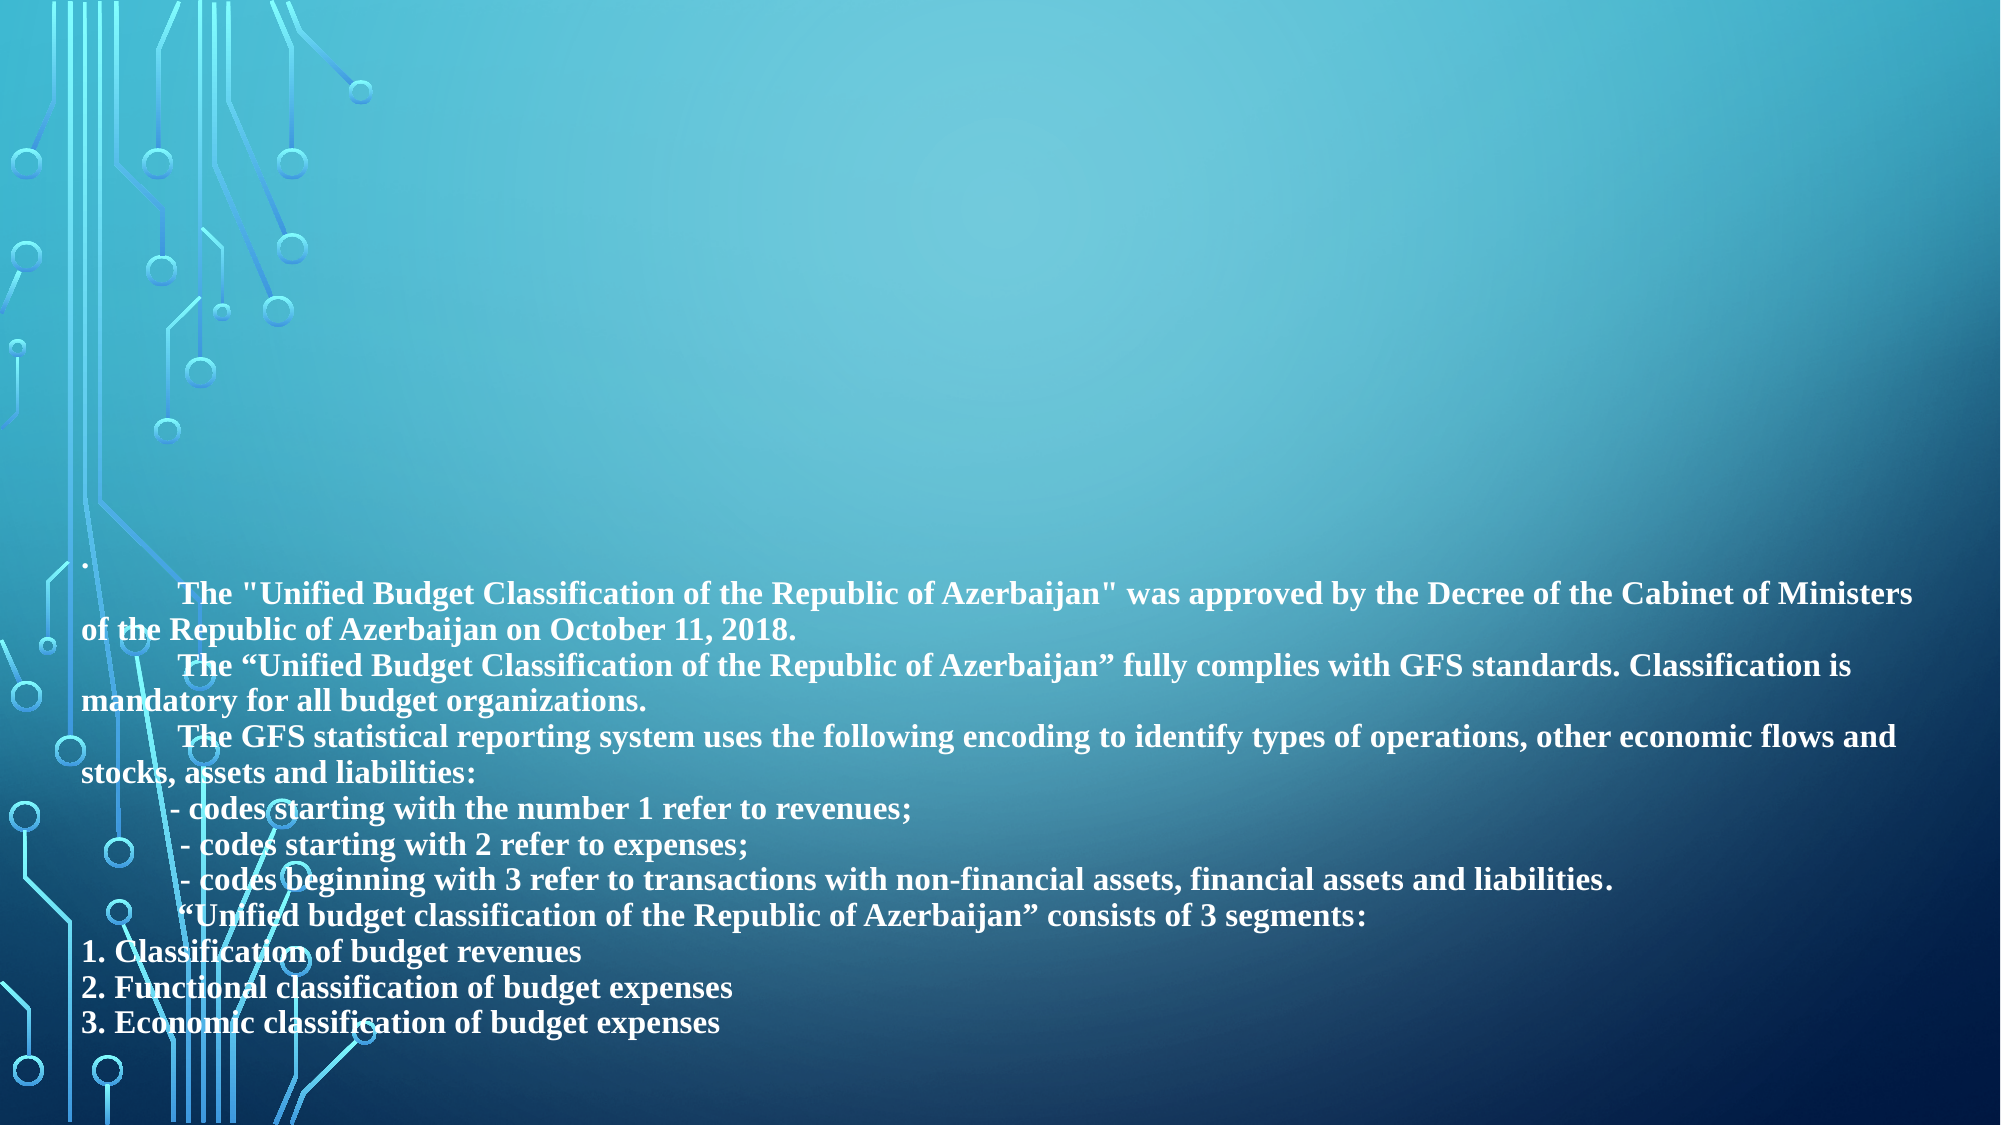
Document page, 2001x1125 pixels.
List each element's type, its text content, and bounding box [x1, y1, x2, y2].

title . The "Unified Budget Classification of the Republic of Azerbaijan" was approved by the Decree of the Cabinet of Ministers of the Republic of Azerbaijan on October 11, 2018. The “Unified Budget Classification of the Republic of Azerbaijan” fully complies with GFS standards. Classification is mandatory for all budget organizations. The GFS statistical reporting system uses the following encoding to identify types of operations, other economic flows and stocks, assets and liabilities: - codes starting with the number 1 refer to revenues; - codes starting with 2 refer to expenses; - codes beginning with 3 refer to transactions with non-financial assets, financial assets and liabilities. “Unified budget classification of the Republic of Azerbaijan” consists of 3 segments: 1. Classification of budget revenues 2. Functional classification of budget expenses 3. Economic classification of budget expenses [66, 13, 1956, 1049]
